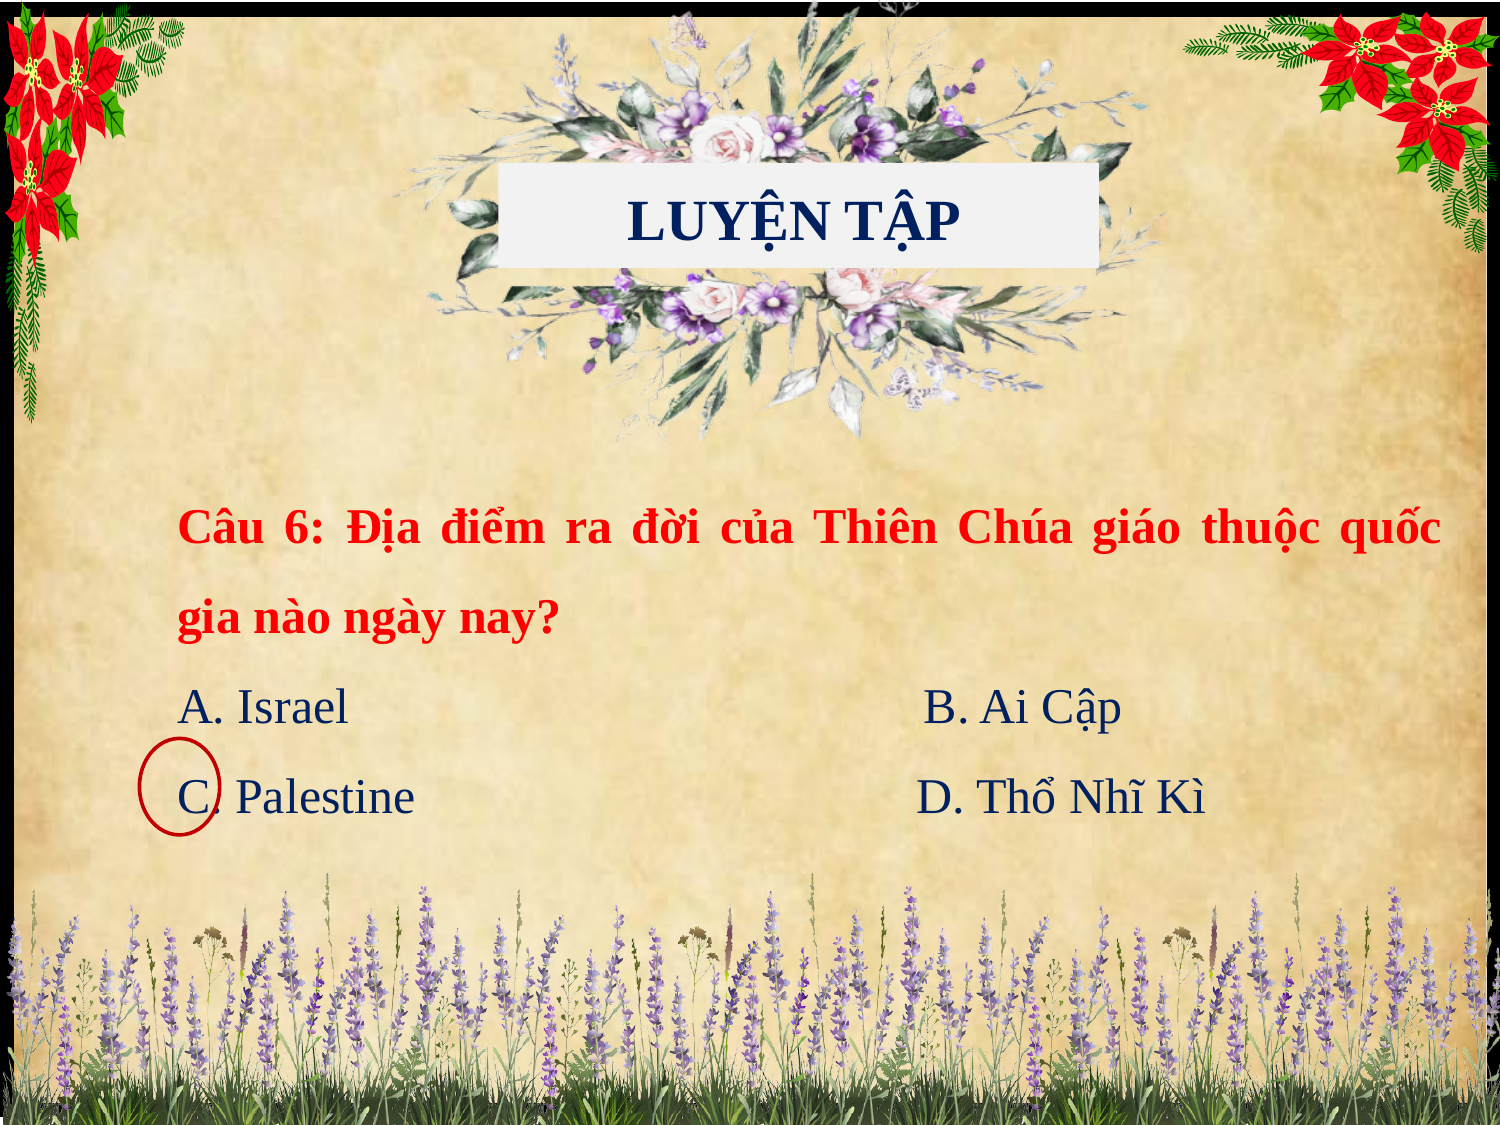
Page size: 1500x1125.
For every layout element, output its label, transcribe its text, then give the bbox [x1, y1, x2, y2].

text_box [138, 737, 221, 836]
picture [1482, 49, 1487, 61]
picture [3, 0, 1487, 848]
picture [1479, 17, 1487, 35]
picture [1480, 202, 1487, 209]
picture [1479, 190, 1487, 195]
picture [1476, 178, 1487, 190]
picture [1469, 123, 1487, 139]
text_box Câu 6: Địa điểm ra đời của Thiên Chúa giáo thuộc quốc gia nào ngày nay? A. Israel B. Ai Cập C. Palestine D. Thổ Nhĩ Kì [162, 456, 1458, 831]
picture [1479, 194, 1487, 199]
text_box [332, 0, 1226, 477]
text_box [3, 848, 1500, 1125]
picture [1475, 145, 1487, 150]
